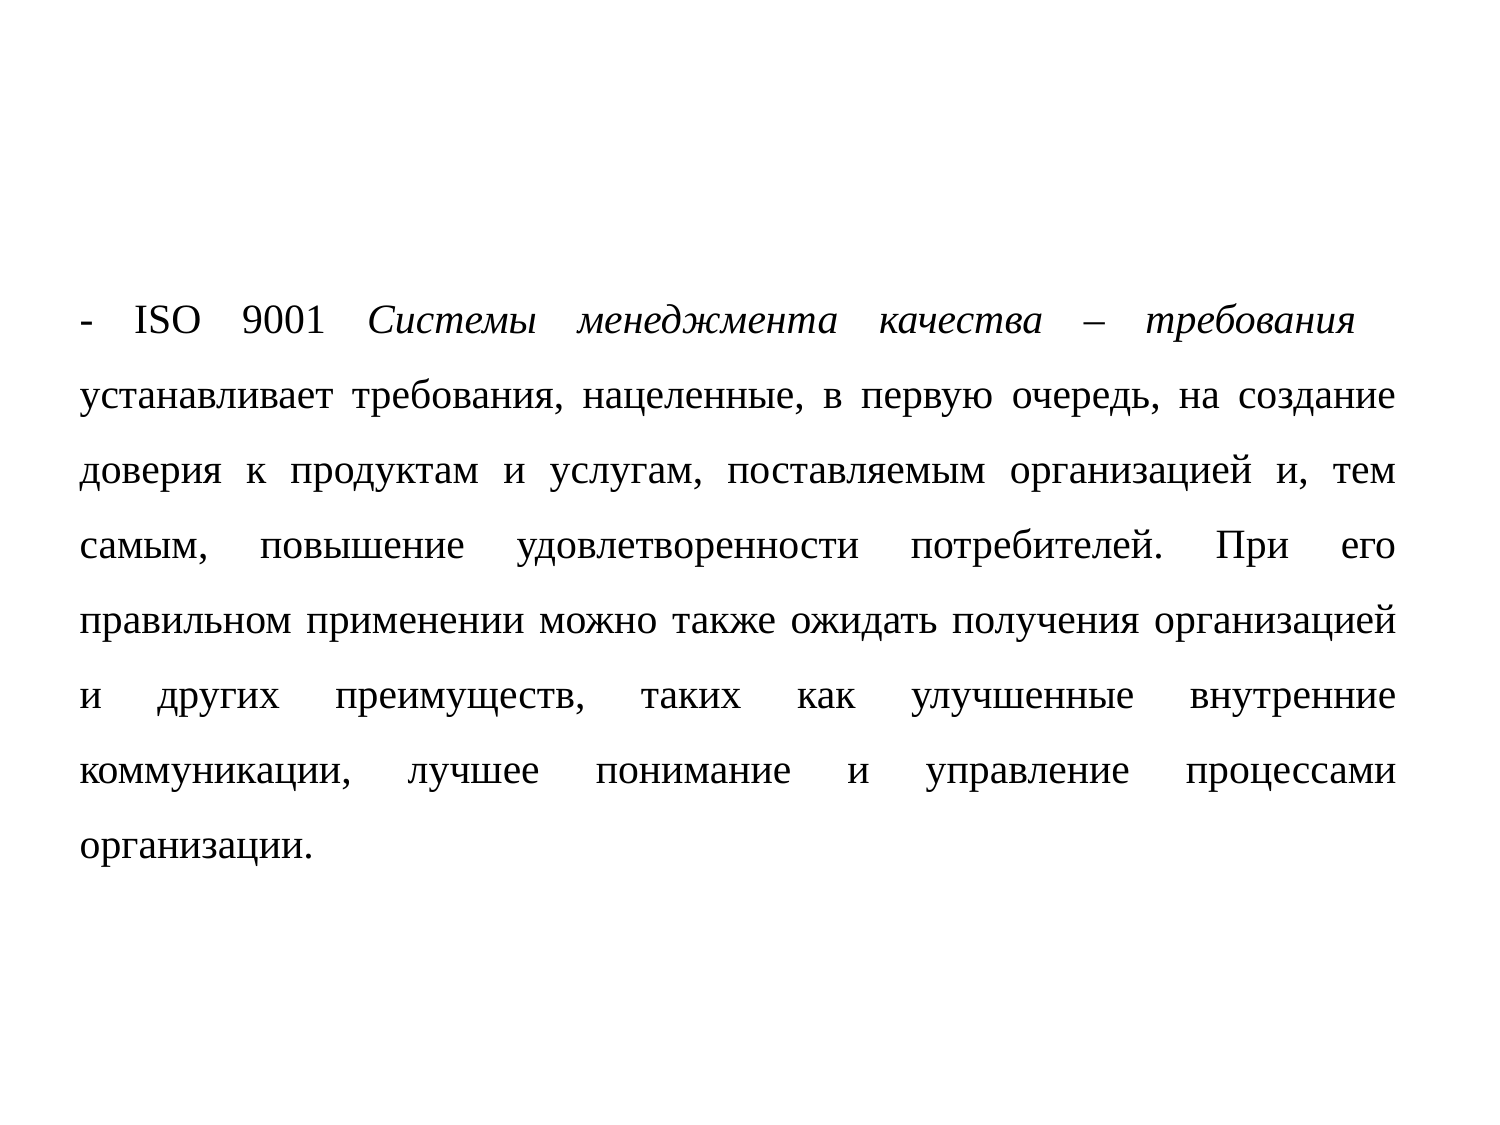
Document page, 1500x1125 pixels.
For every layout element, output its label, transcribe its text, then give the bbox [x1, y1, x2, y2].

text_box - ISO 9001 Системы менеджмента качества – требования устанавливает требования, нацеленные, в первую очередь, на создание доверия к продуктам и услугам, поставляемым организацией и, тем самым, повышение удовлетворенности потребителей. При его правильном применении можно также ожидать получения организацией и других преимуществ, таких как улучшенные внутренние коммуникации, лучшее понимание и управление процессами организации. [64, 259, 1412, 875]
